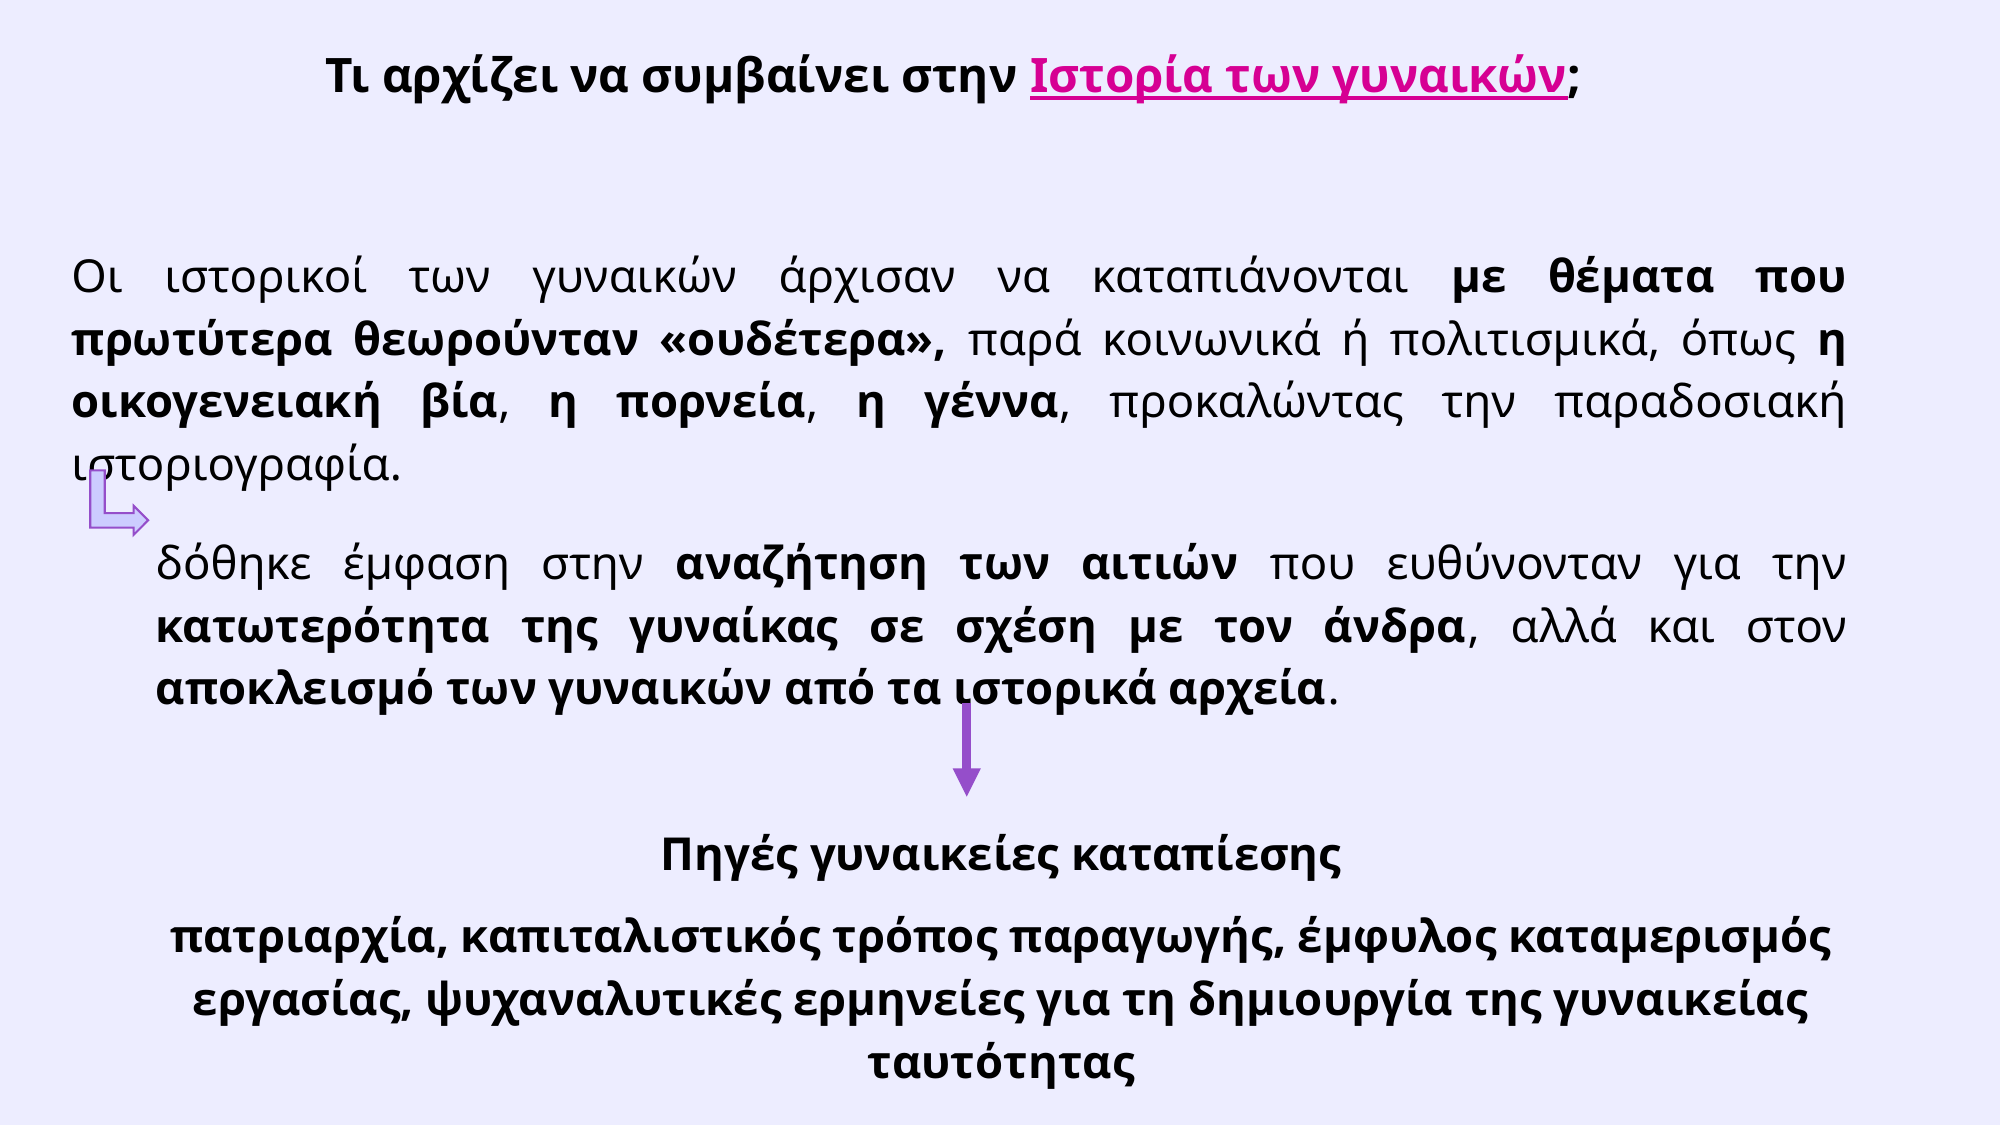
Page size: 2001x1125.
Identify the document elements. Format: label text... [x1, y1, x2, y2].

list Τι αρχίζει να συμβαίνει στην Ιστορία των γυναικών; Οι ιστορικοί των γυναικών άρχισαν να καταπιάνονται με θέματα που πρωτύτερα θεωρούνταν «ουδέτερα», παρά κοινωνικά ή πολιτισμικά, όπως η οικογενειακή βία, η πορνεία, η γέννα, προκαλώντας την παραδοσιακή ιστοριογραφία. δόθηκε έμφαση στην αναζήτηση των αιτιών που ευθύνονταν για την κατωτερότητα της γυναίκας σε σχέση με τον άνδρα, αλλά και στον αποκλεισμό των γυναικών από τα ιστορικά αρχεία. Πηγές γυναικείες καταπίεσης πατριαρχία, καπιταλιστικός τρόπος παραγωγής, έμφυλος καταμερισμός εργασίας, ψυχαναλυτικές ερμηνείες για τη δημιουργία της γυναικείας ταυτότητας [56, 29, 1863, 1107]
text_box [89, 469, 150, 538]
